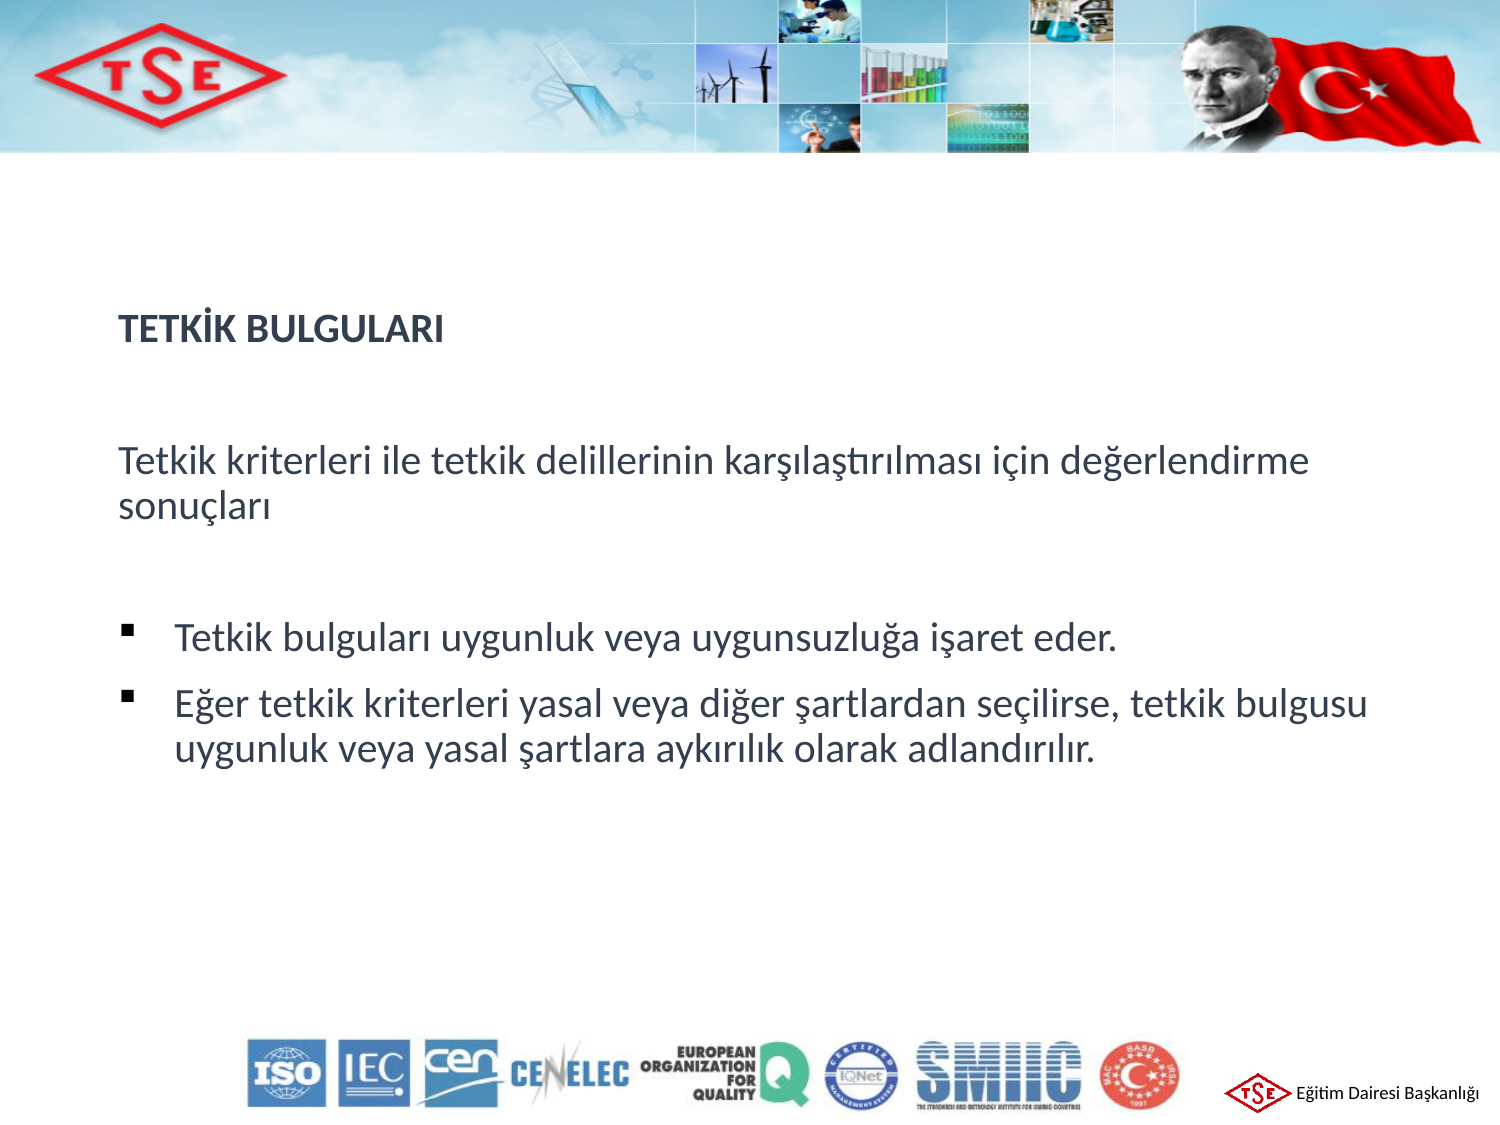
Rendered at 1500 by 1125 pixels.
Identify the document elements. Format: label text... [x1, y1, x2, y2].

list TETKİK BULGULARI Tetkik kriterleri ile tetkik delillerinin karşılaştırılması için değerlendirme sonuçları Tetkik bulguları uygunluk veya uygunsuzluğa işaret eder. Eğer tetkik kriterleri yasal veya diğer şartlardan seçilirse, tetkik bulgusu uygunluk veya yasal şartlara aykırılık olarak adlandırılır. [103, 299, 1397, 1014]
picture [239, 1033, 1188, 1114]
picture [1224, 1073, 1292, 1113]
picture [0, 0, 1500, 153]
